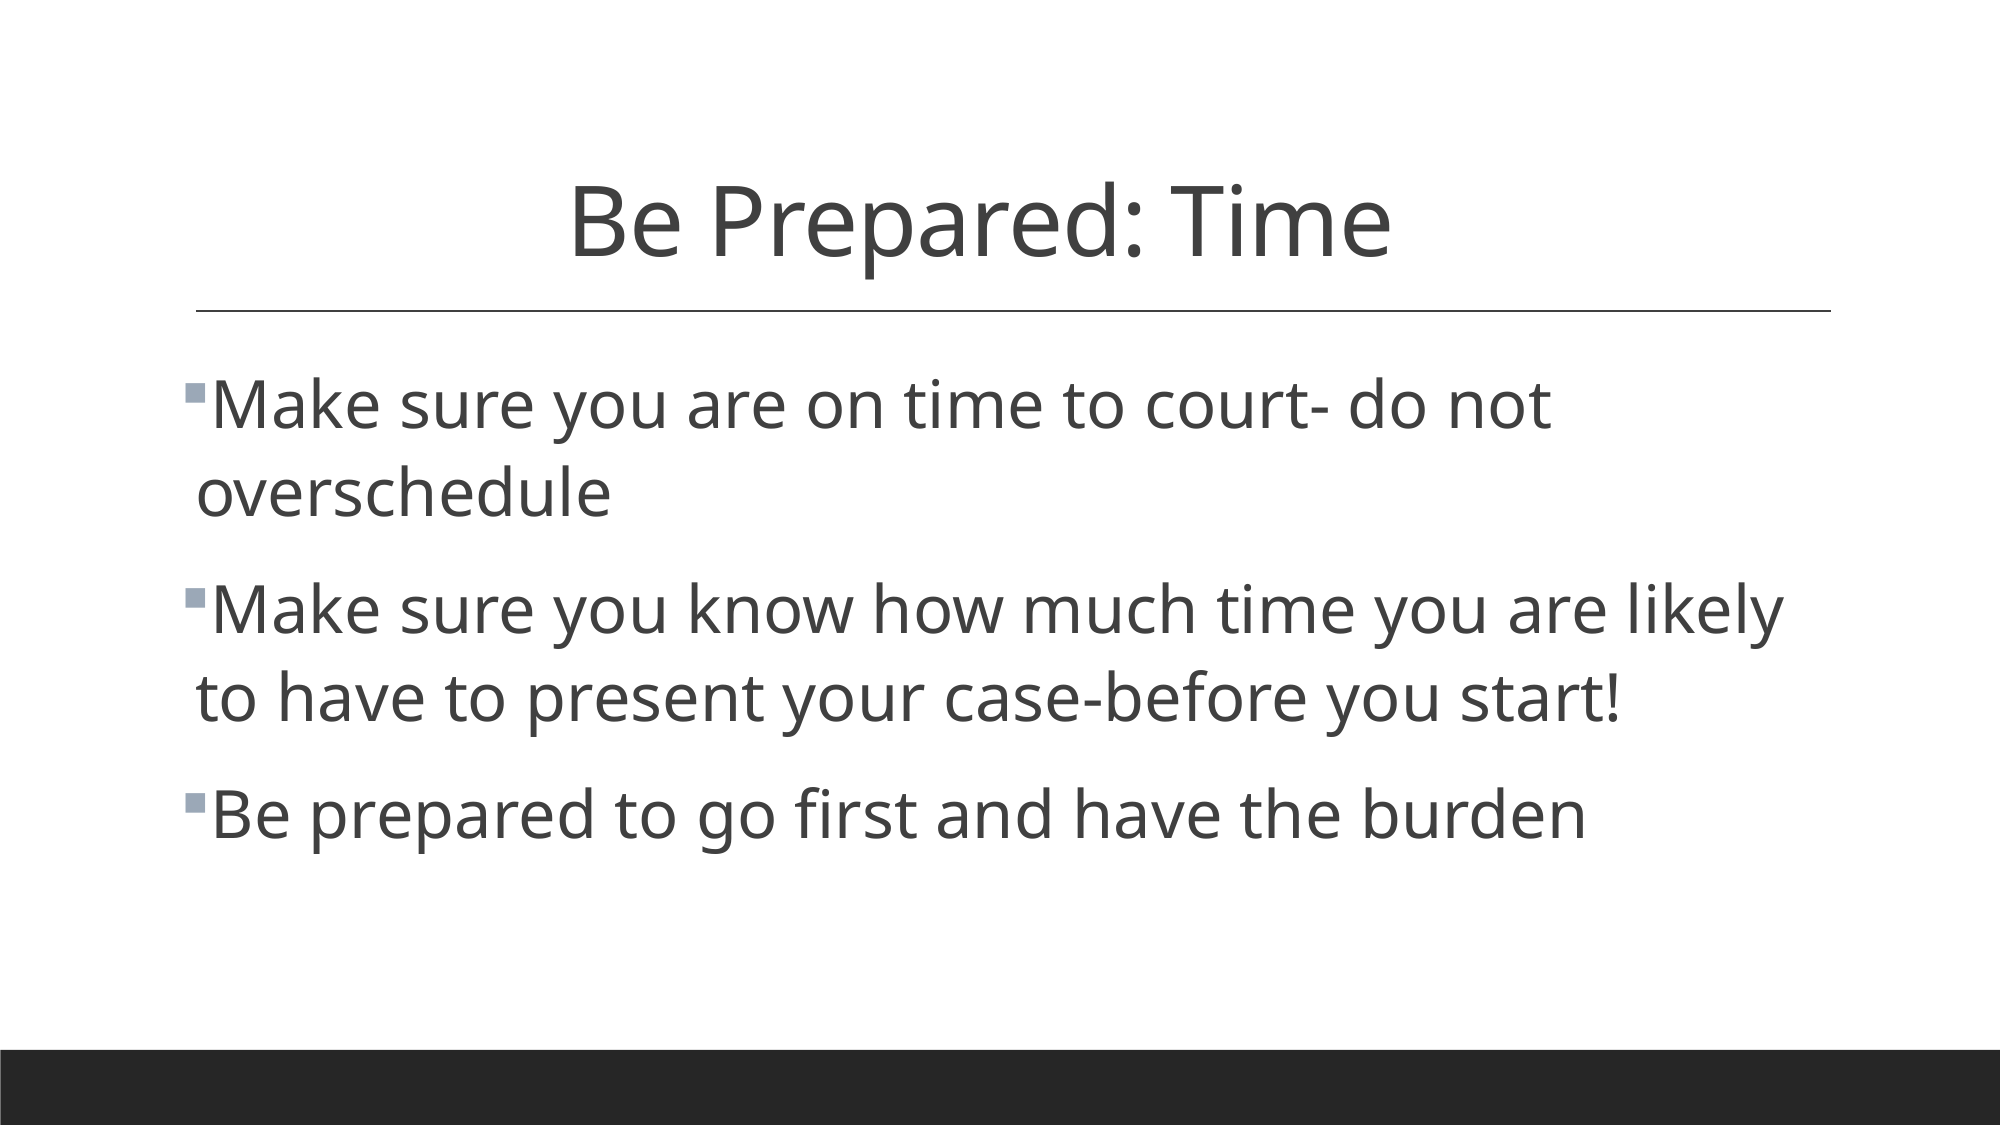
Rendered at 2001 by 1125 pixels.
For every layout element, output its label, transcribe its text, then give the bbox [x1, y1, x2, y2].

title Be Prepared: Time [180, 47, 1830, 285]
list Make sure you are on time to court- do not overschedule Make sure you know how much time you are likely to have to present your case-before you start! Be prepared to go first and have the burden [180, 345, 1830, 963]
